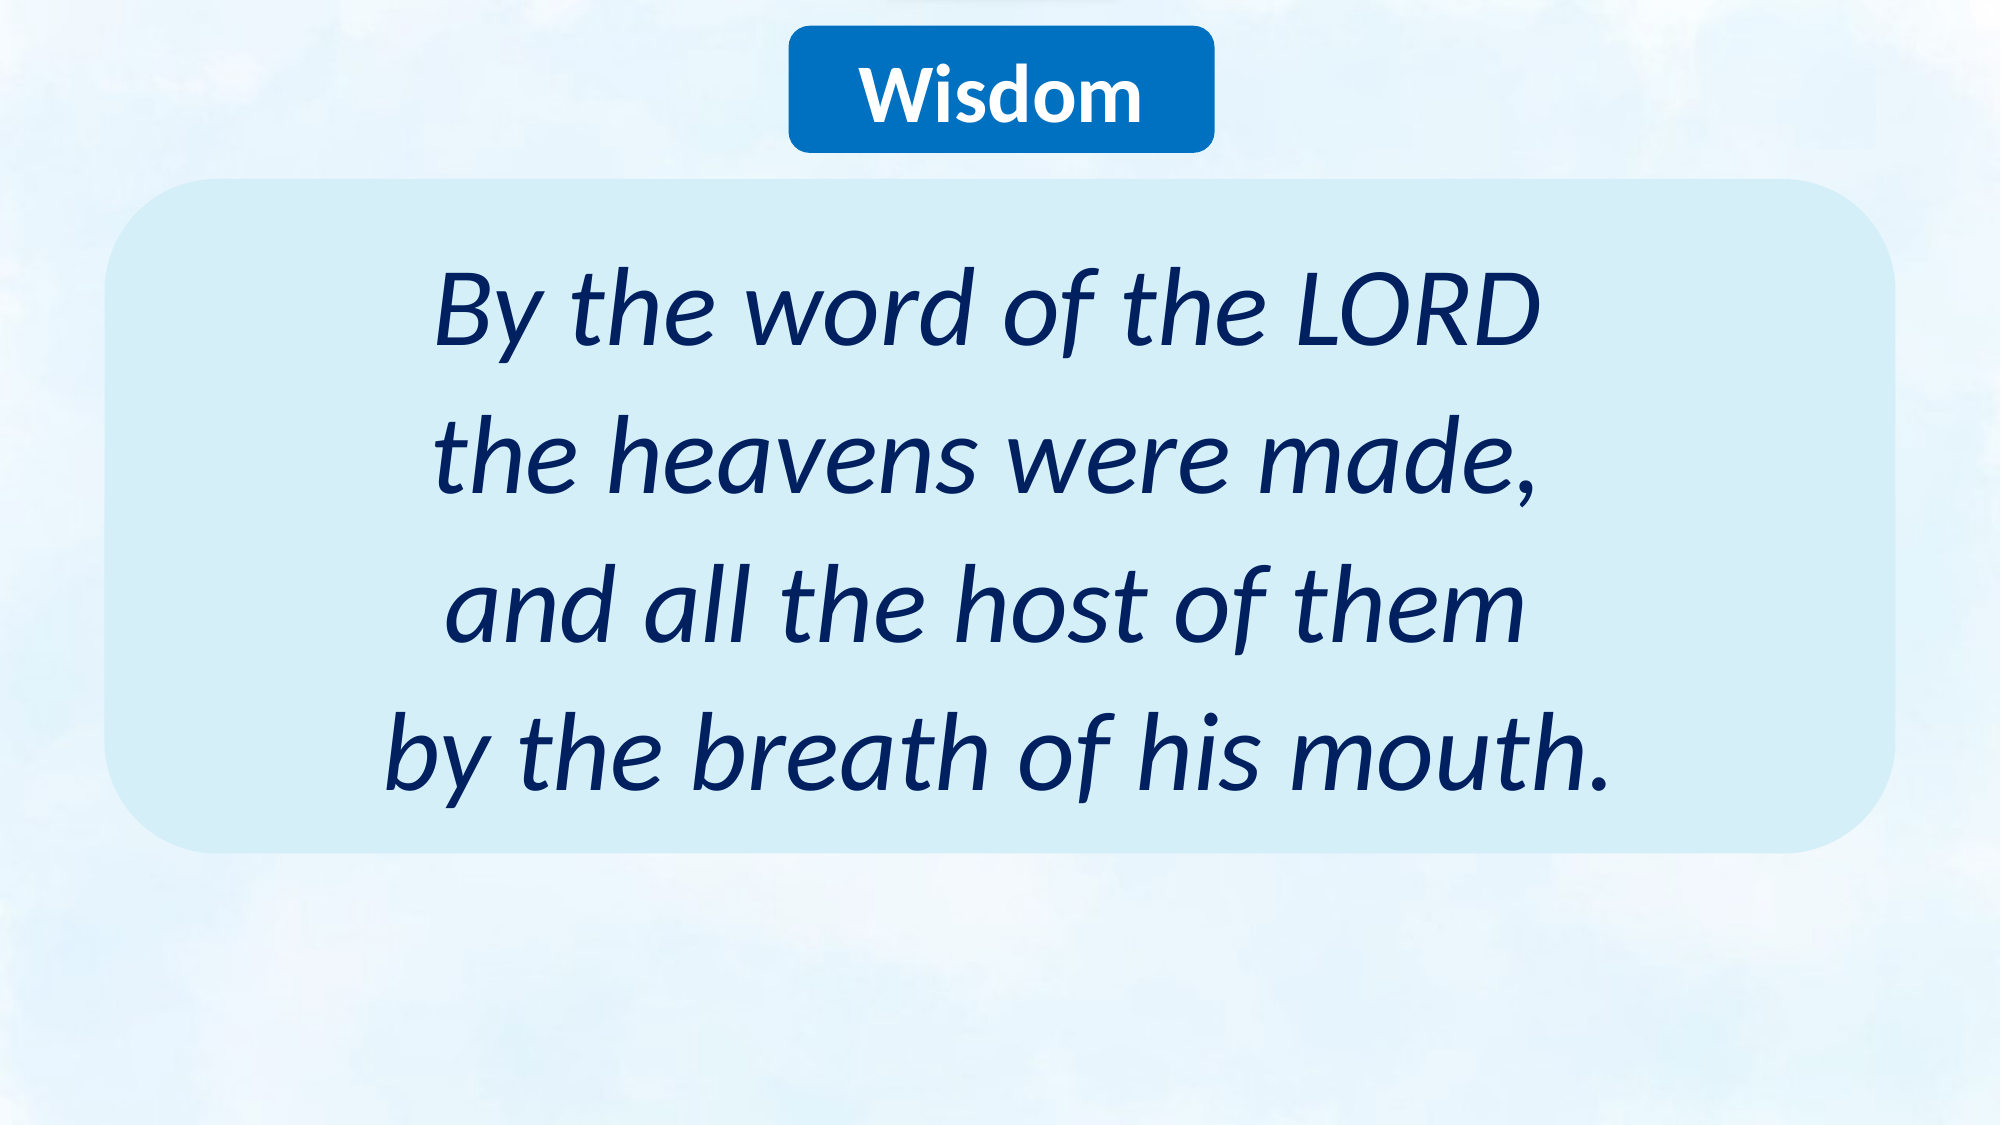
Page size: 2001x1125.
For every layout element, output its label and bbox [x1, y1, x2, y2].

text_box [0, 0, 2000, 1125]
